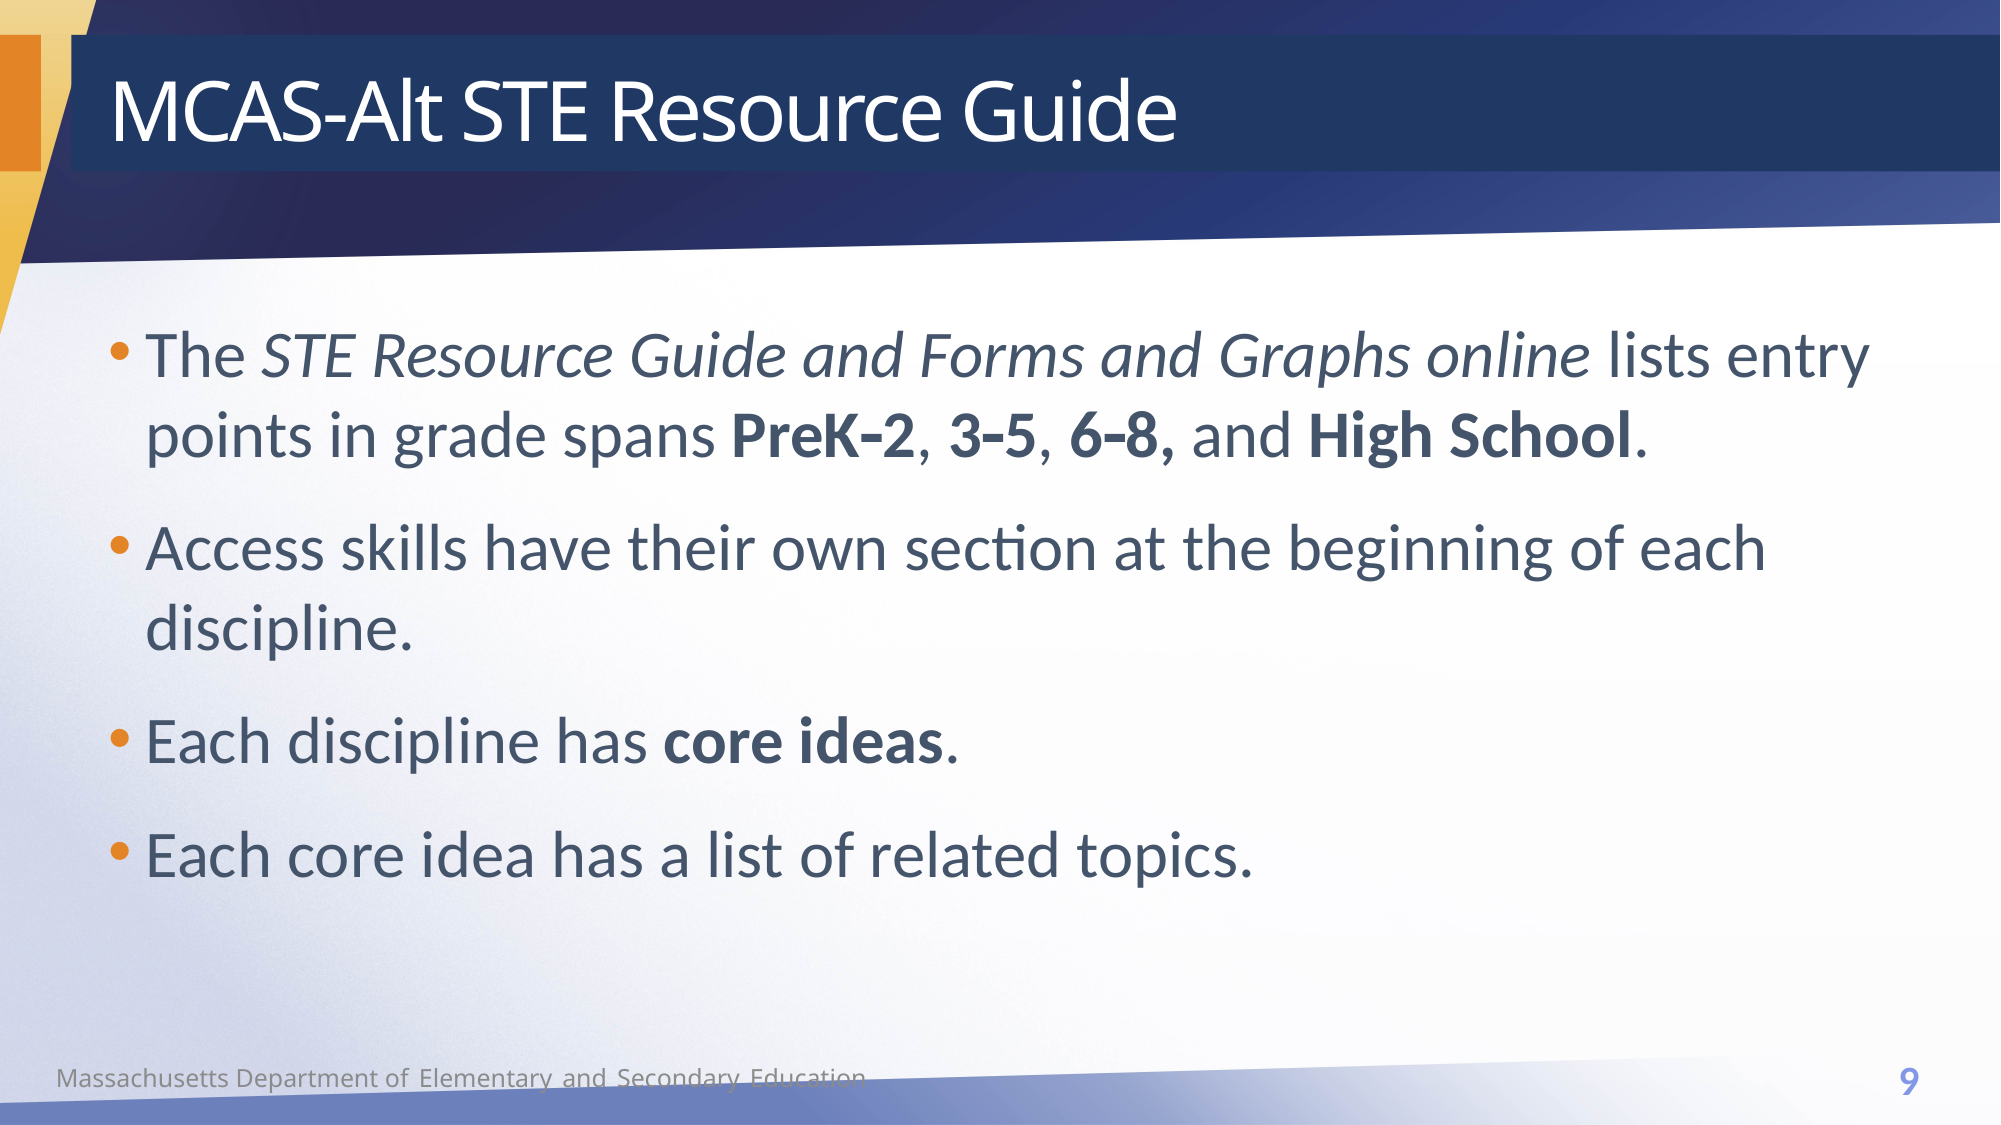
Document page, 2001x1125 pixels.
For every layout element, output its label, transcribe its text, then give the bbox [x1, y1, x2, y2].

picture [0, 0, 2000, 1125]
list The STE Resource Guide and Forms and Graphs online lists entry points in grade spans PreK2, 35, 68, and High School. Access skills have their own section at the beginning of each discipline. Each discipline has core ideas. Each core idea has a list of related topics. [93, 303, 1959, 1031]
title MCAS-Alt STE Resource Guide [93, 47, 1959, 182]
